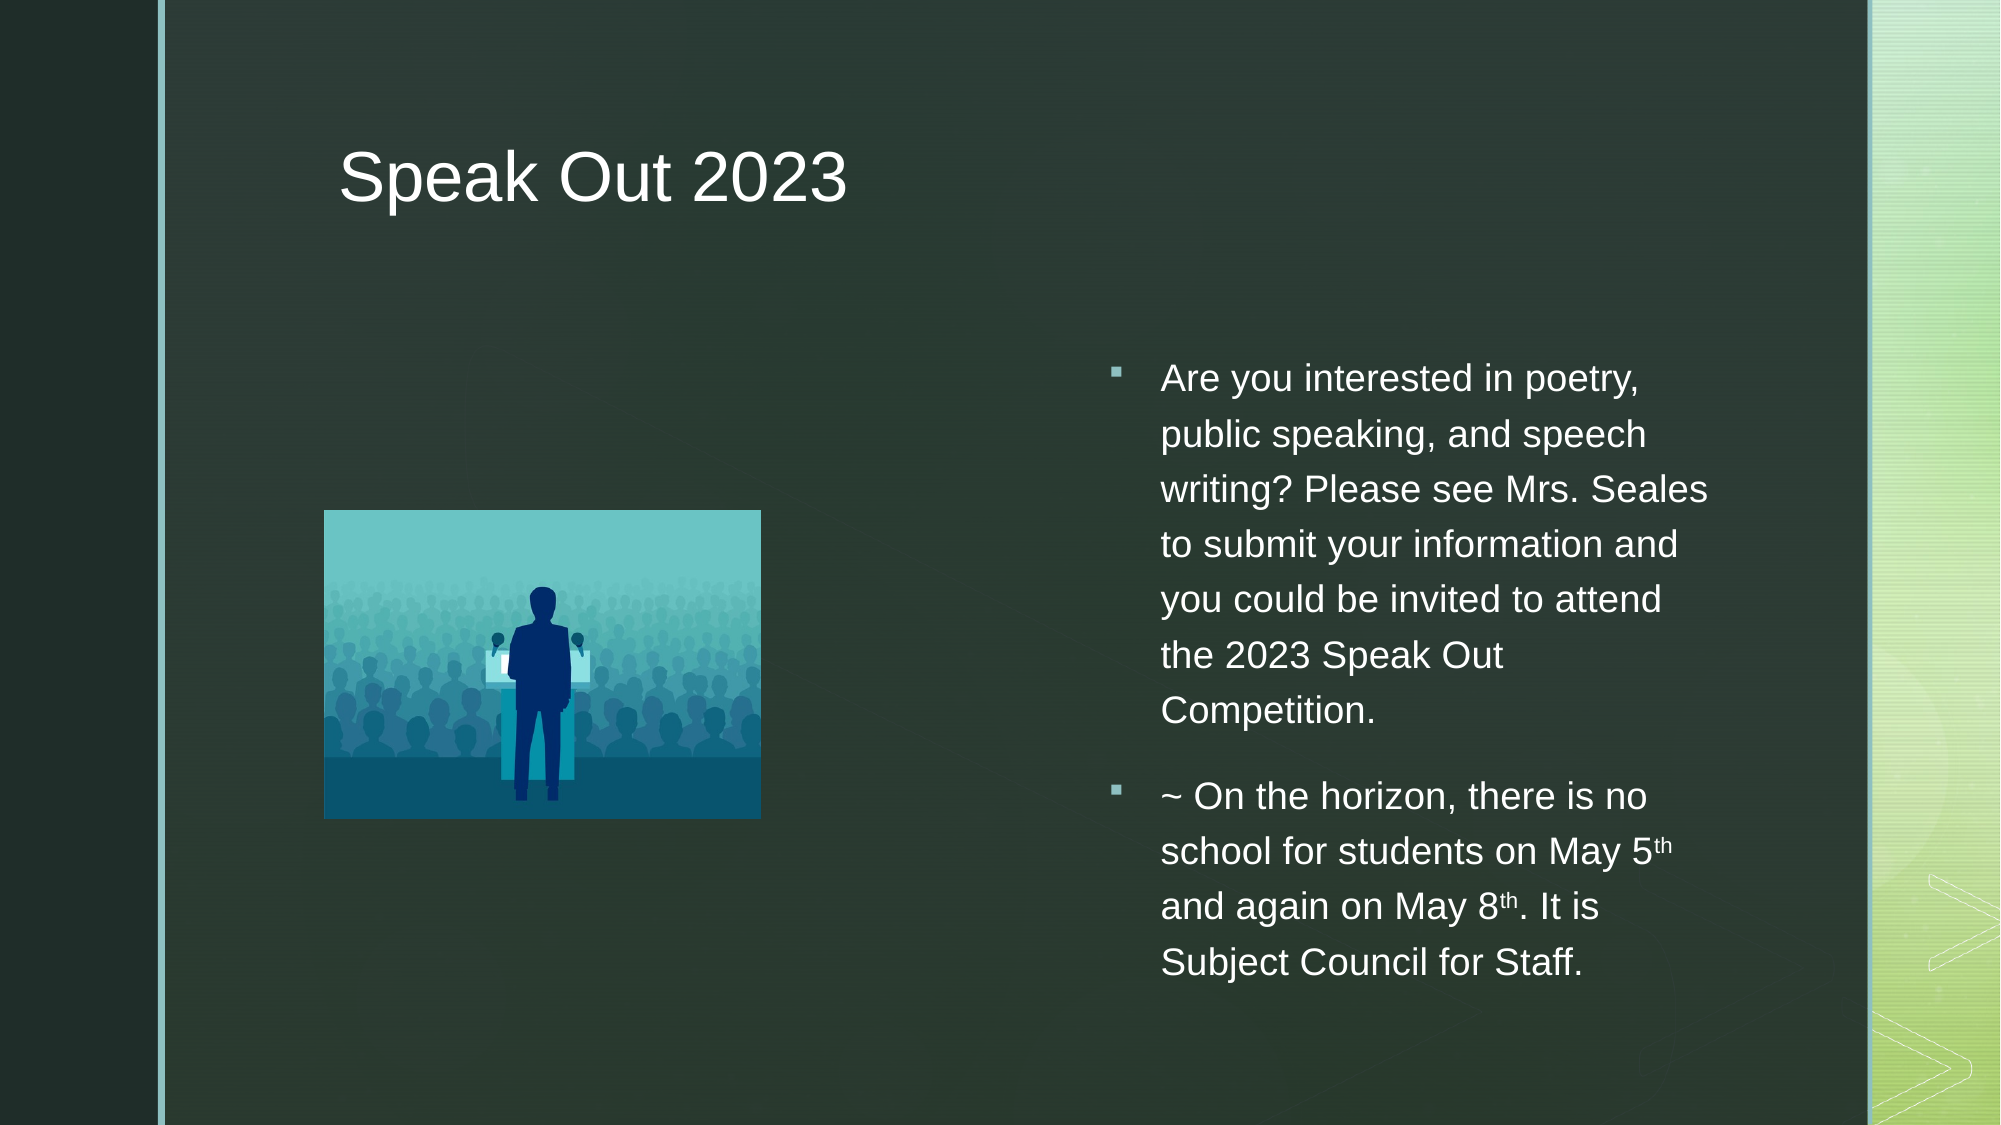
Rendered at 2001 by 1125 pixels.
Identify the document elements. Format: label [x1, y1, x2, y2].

picture [0, 0, 2001, 1125]
list [323, 510, 761, 819]
